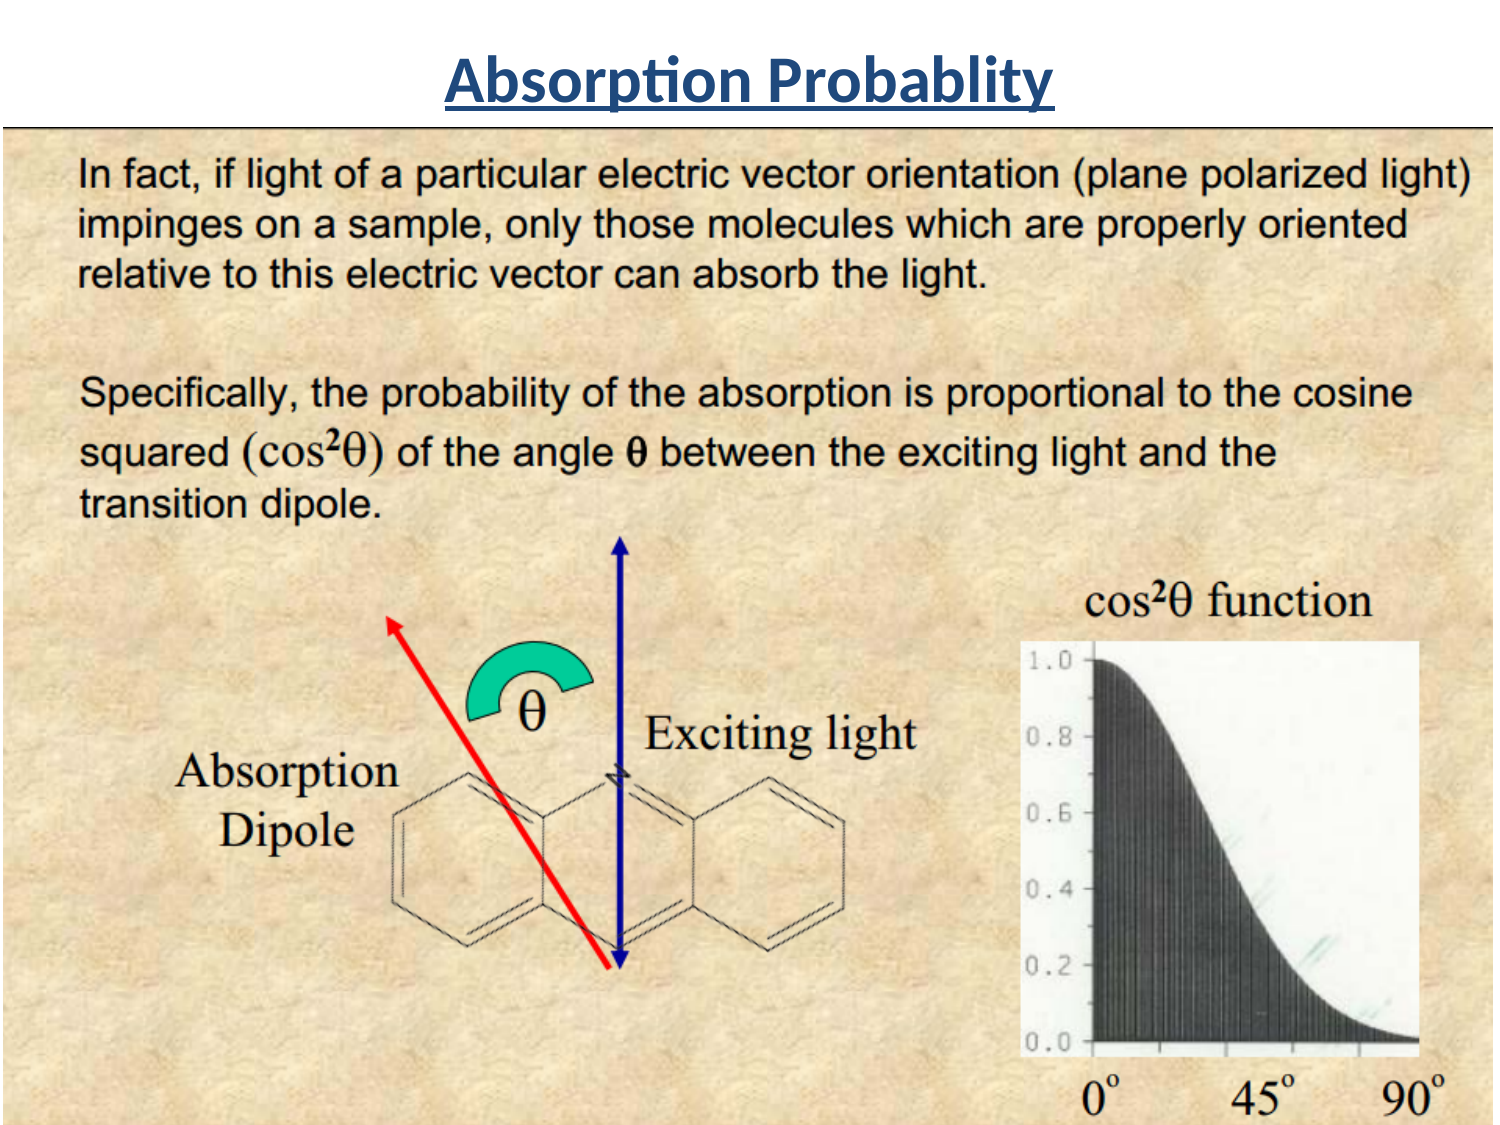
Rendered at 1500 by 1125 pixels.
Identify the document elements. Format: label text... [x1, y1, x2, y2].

picture [3, 126, 1493, 1125]
text_box Absorption Probablity [74, 0, 1425, 125]
